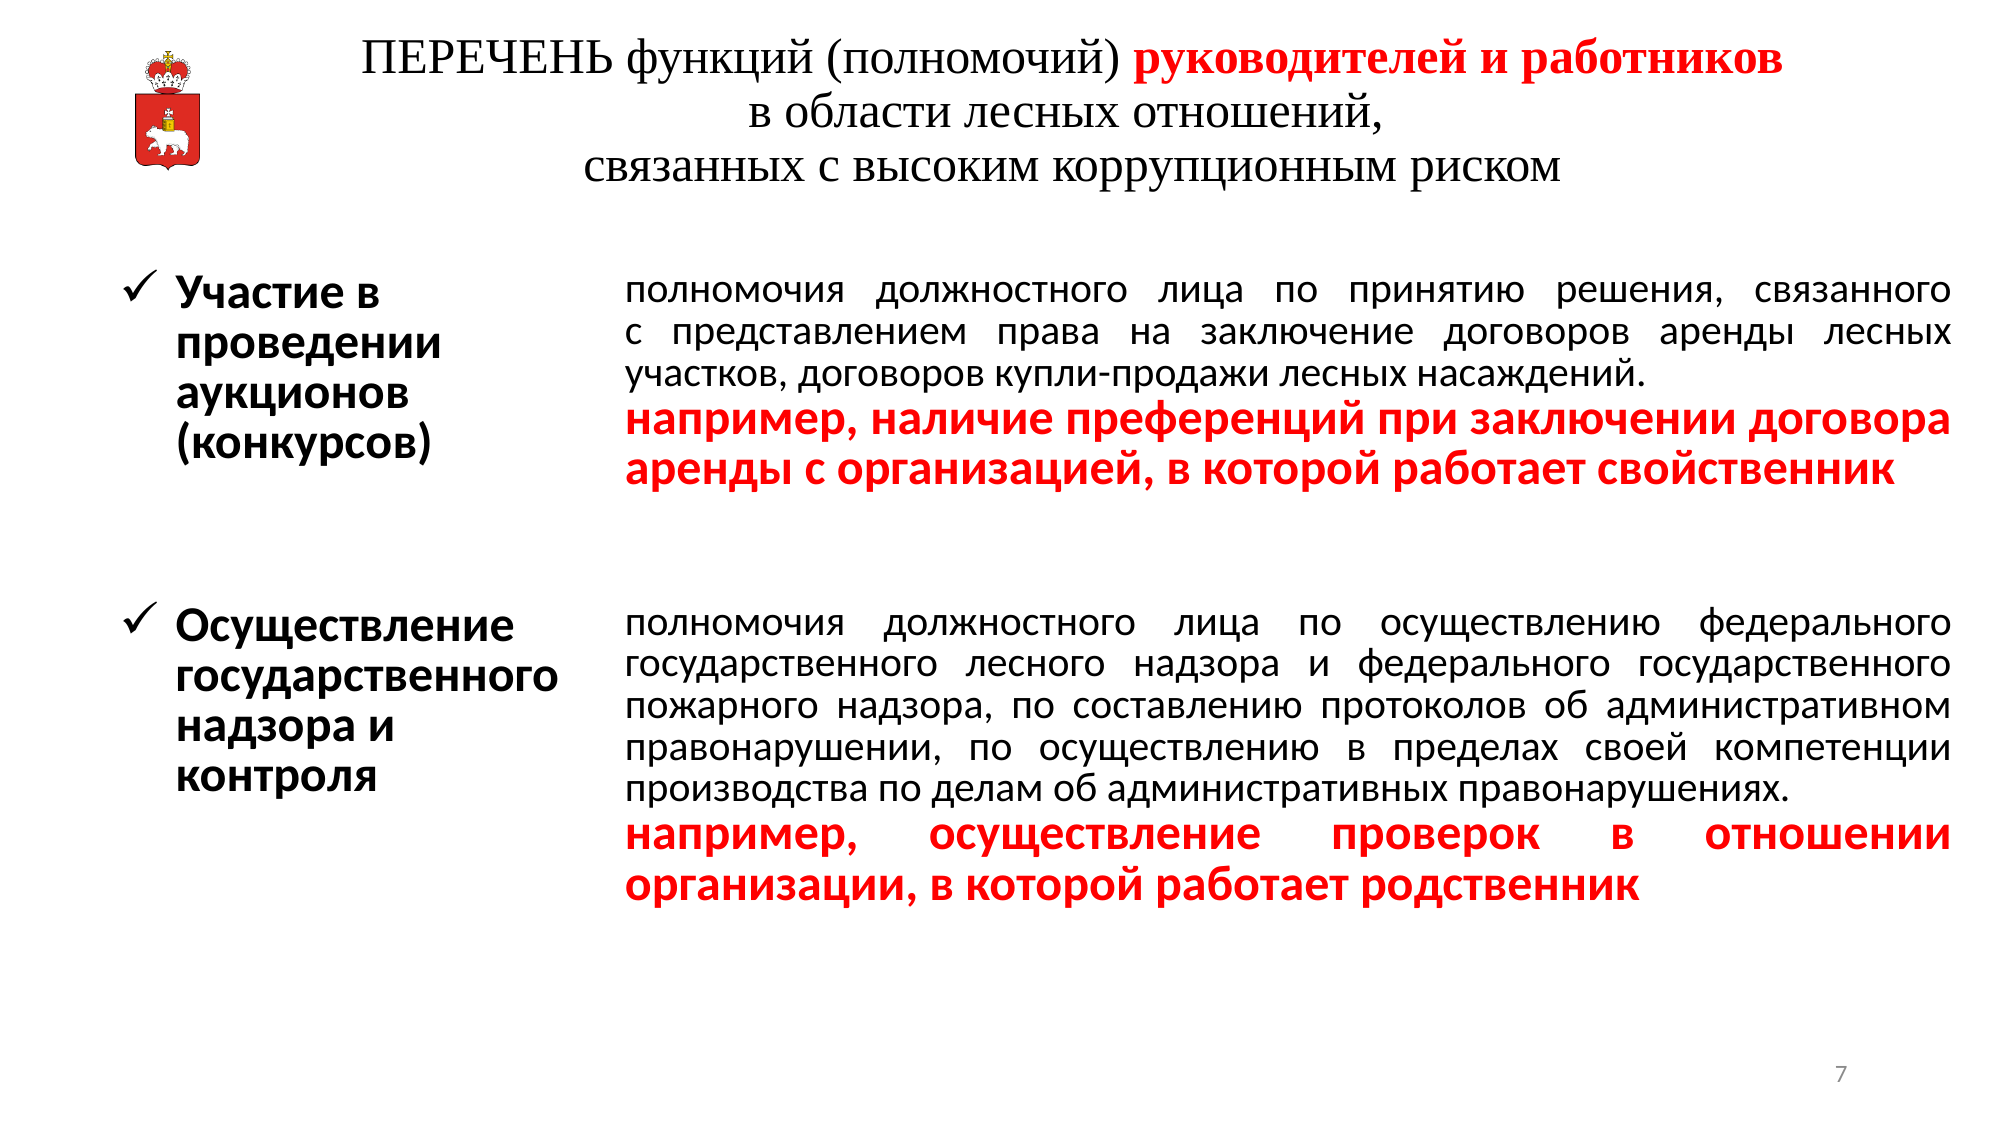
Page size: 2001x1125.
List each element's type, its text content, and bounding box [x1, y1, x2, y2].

title ПЕРЕЧЕНЬ функций (полномочий) руководителей и работников в области лесных отношений, связанных с высоким коррупционным риском [282, 25, 1863, 197]
slide_number 7 [1412, 1042, 1863, 1103]
picture [135, 51, 200, 171]
table_cell полномочия должностного лица по осуществлению федерального государственного лесного надзора и федерального государственного пожарного надзора, по составлению протоколов об административном правонарушении, по осуществлению в пределах своей компетенции производства по делам об административных правонарушениях. например, осуществление проверок в отношении организации, в которой работает родственник [611, 599, 1966, 919]
table_cell Осуществление государственного надзора и контроля [105, 599, 609, 919]
table_header Участие в проведении аукционов (конкурсов) [105, 265, 609, 593]
table_header полномочия должностного лица по принятию решения, связанного с представлением права на заключение договоров аренды лесных участков, договоров купли-продажи лесных насаждений. например, наличие преференций при заключении договора аренды с организацией, в которой работает свойственник [611, 265, 1966, 593]
